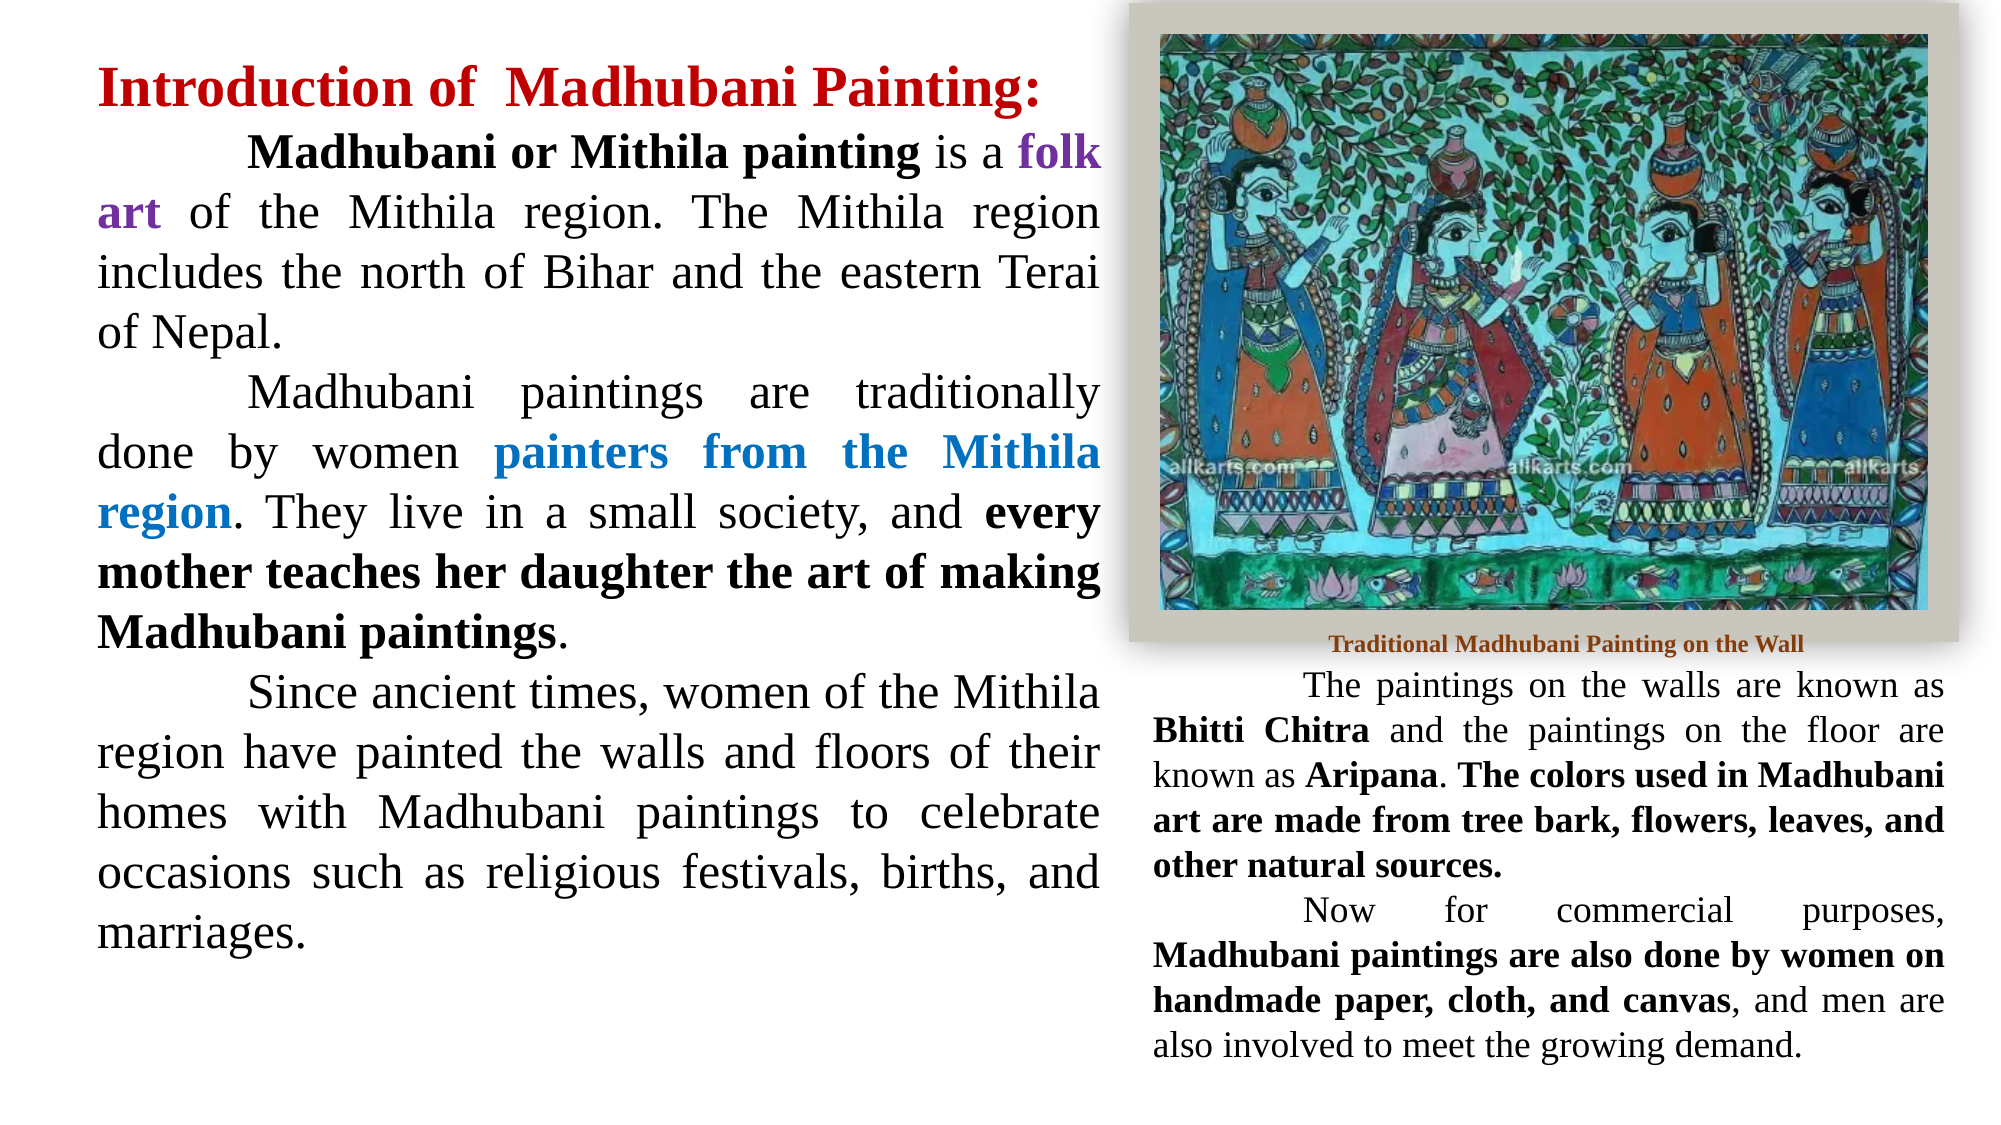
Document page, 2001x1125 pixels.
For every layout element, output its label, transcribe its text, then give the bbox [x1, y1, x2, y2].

text_box Traditional Madhubani Painting on the Wall [1313, 620, 1821, 652]
text_box Introduction of Madhubani Painting: Madhubani or Mithila painting is a folk art of the Mithila region. The Mithila region includes the north of Bihar and the eastern Terai of Nepal. Madhubani paintings are traditionally done by women painters from the Mithila region. They live in a small society, and every mother teaches her daughter the art of making Madhubani paintings. Since ancient times, women of the Mithila region have painted the walls and floors of their homes with Madhubani paintings to celebrate occasions such as religious festivals, births, and marriages. [82, 41, 1117, 966]
text_box The paintings on the walls are known as Bhitti Chitra and the paintings on the floor are known as Aripana. The colors used in Madhubani art are made from tree bark, flowers, leaves, and other natural sources. Now for commercial purposes, Madhubani paintings are also done by women on handmade paper, cloth, and canvas, and men are also involved to meet the growing demand. [1138, 652, 1961, 1073]
picture [1159, 33, 1929, 611]
